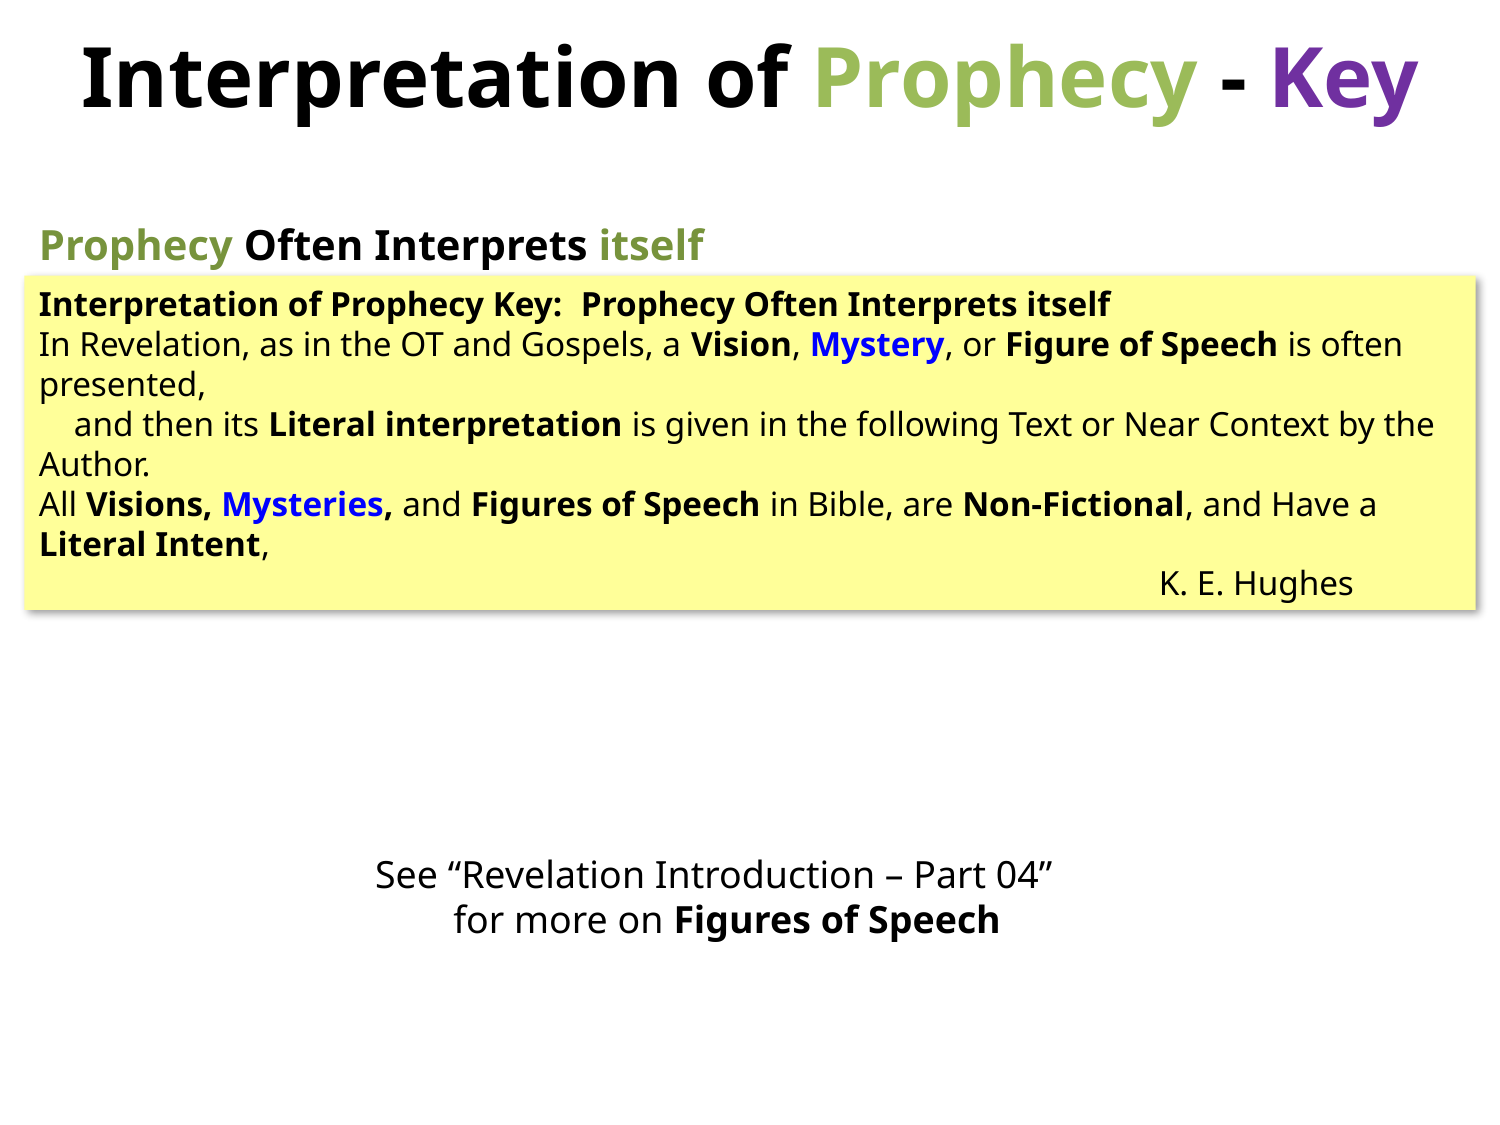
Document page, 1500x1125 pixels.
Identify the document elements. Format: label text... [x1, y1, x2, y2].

text_box Interpretation of Prophecy - Key [0, 28, 1500, 132]
text_box See “Revelation Introduction – Part 04” for more on Figures of Speech [360, 843, 1111, 949]
text_box Prophecy Often Interprets itself [24, 210, 1476, 276]
text_box Interpretation of Prophecy Key: Prophecy Often Interprets itself In Revelation, as in the OT and Gospels, a Vision, Mystery, or Figure of Speech is often presented, and then its Literal interpretation is given in the following Text or Near Context by the Author. All Visions, Mysteries, and Figures of Speech in Bible, are Non-Fictional, and Have a Literal Intent, K. E. Hughes [24, 276, 1476, 610]
